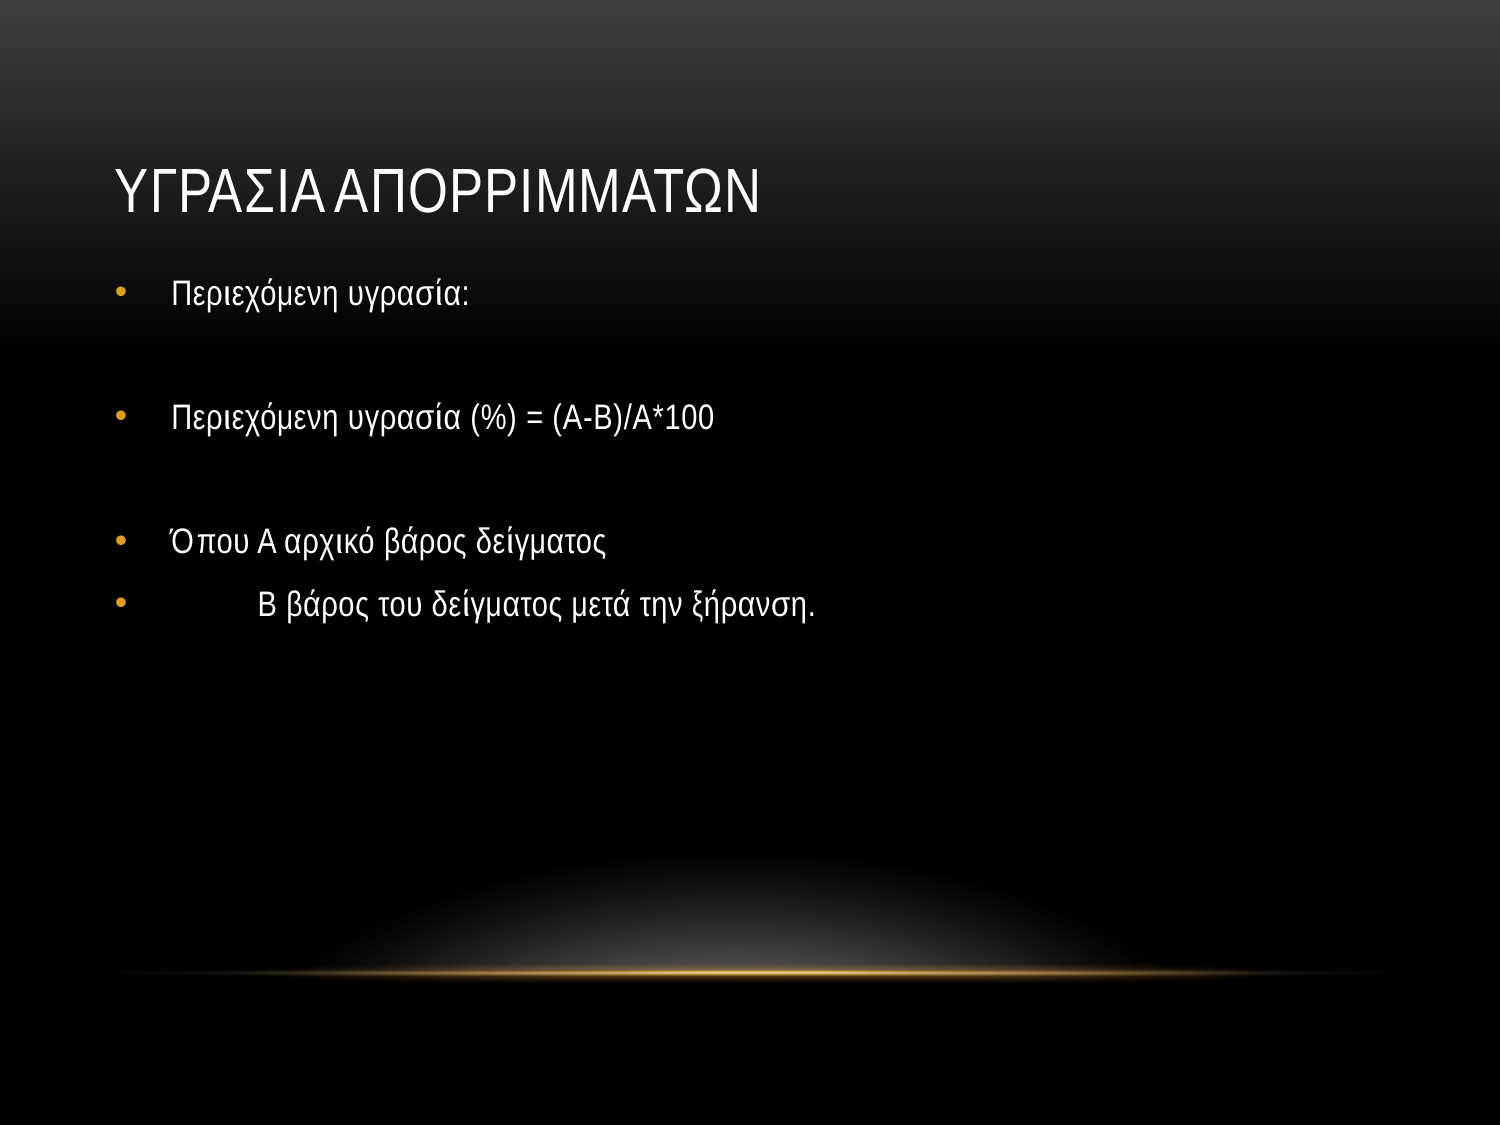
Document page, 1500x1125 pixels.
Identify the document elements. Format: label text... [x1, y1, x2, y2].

list Περιεχόμενη υγρασία: Περιεχόμενη υγρασία (%) = (Α-Β)/Α*100 Όπου Α αρχικό βάρος δείγματος Β βάρος του δείγματος μετά την ξήρανση. [99, 262, 1400, 938]
title Υγρασια απορριμματων [99, 45, 1400, 233]
picture [0, 0, 1500, 1125]
